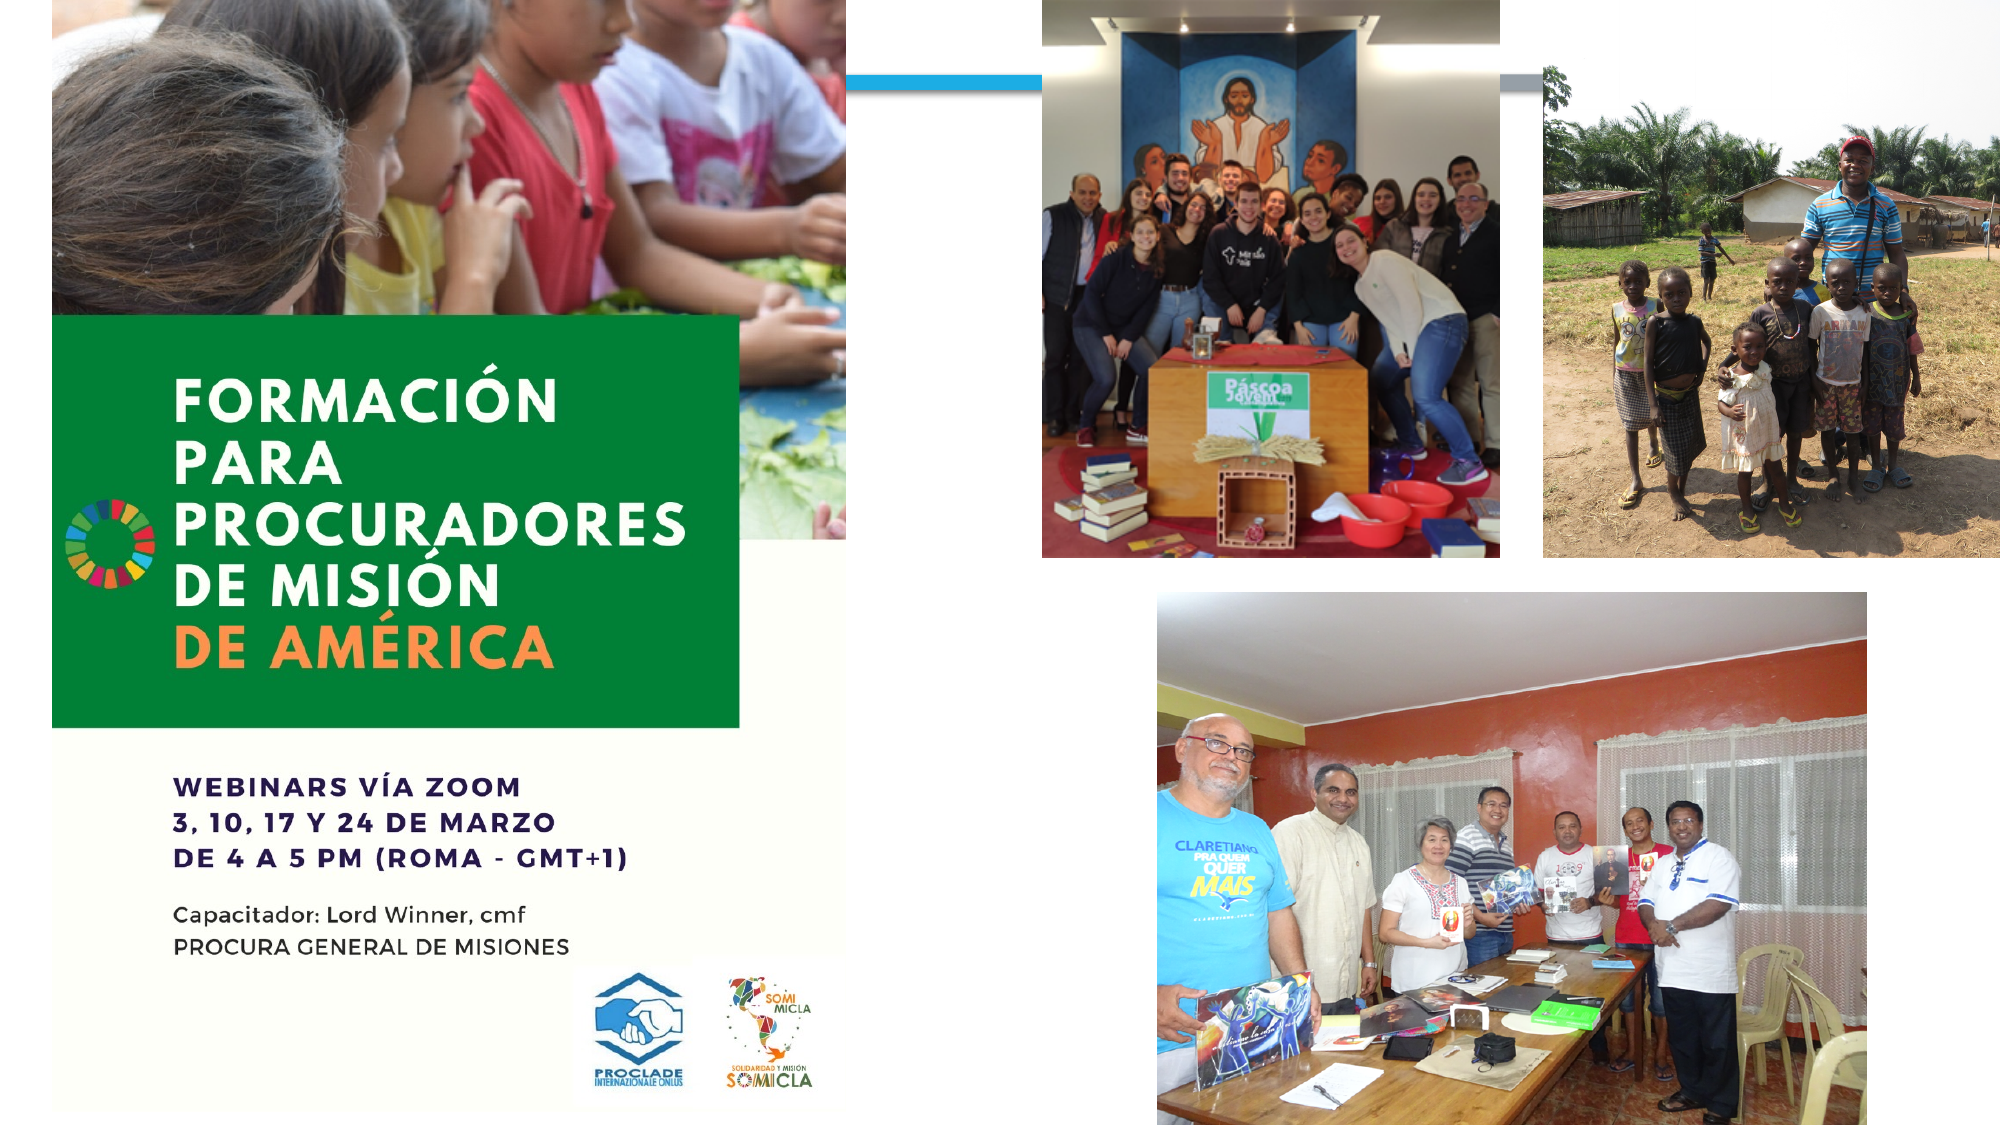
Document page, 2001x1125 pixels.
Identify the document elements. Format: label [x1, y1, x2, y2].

picture [1157, 592, 1867, 1125]
picture [1041, 0, 1500, 558]
list [51, 0, 847, 1113]
picture [1542, 0, 2000, 558]
